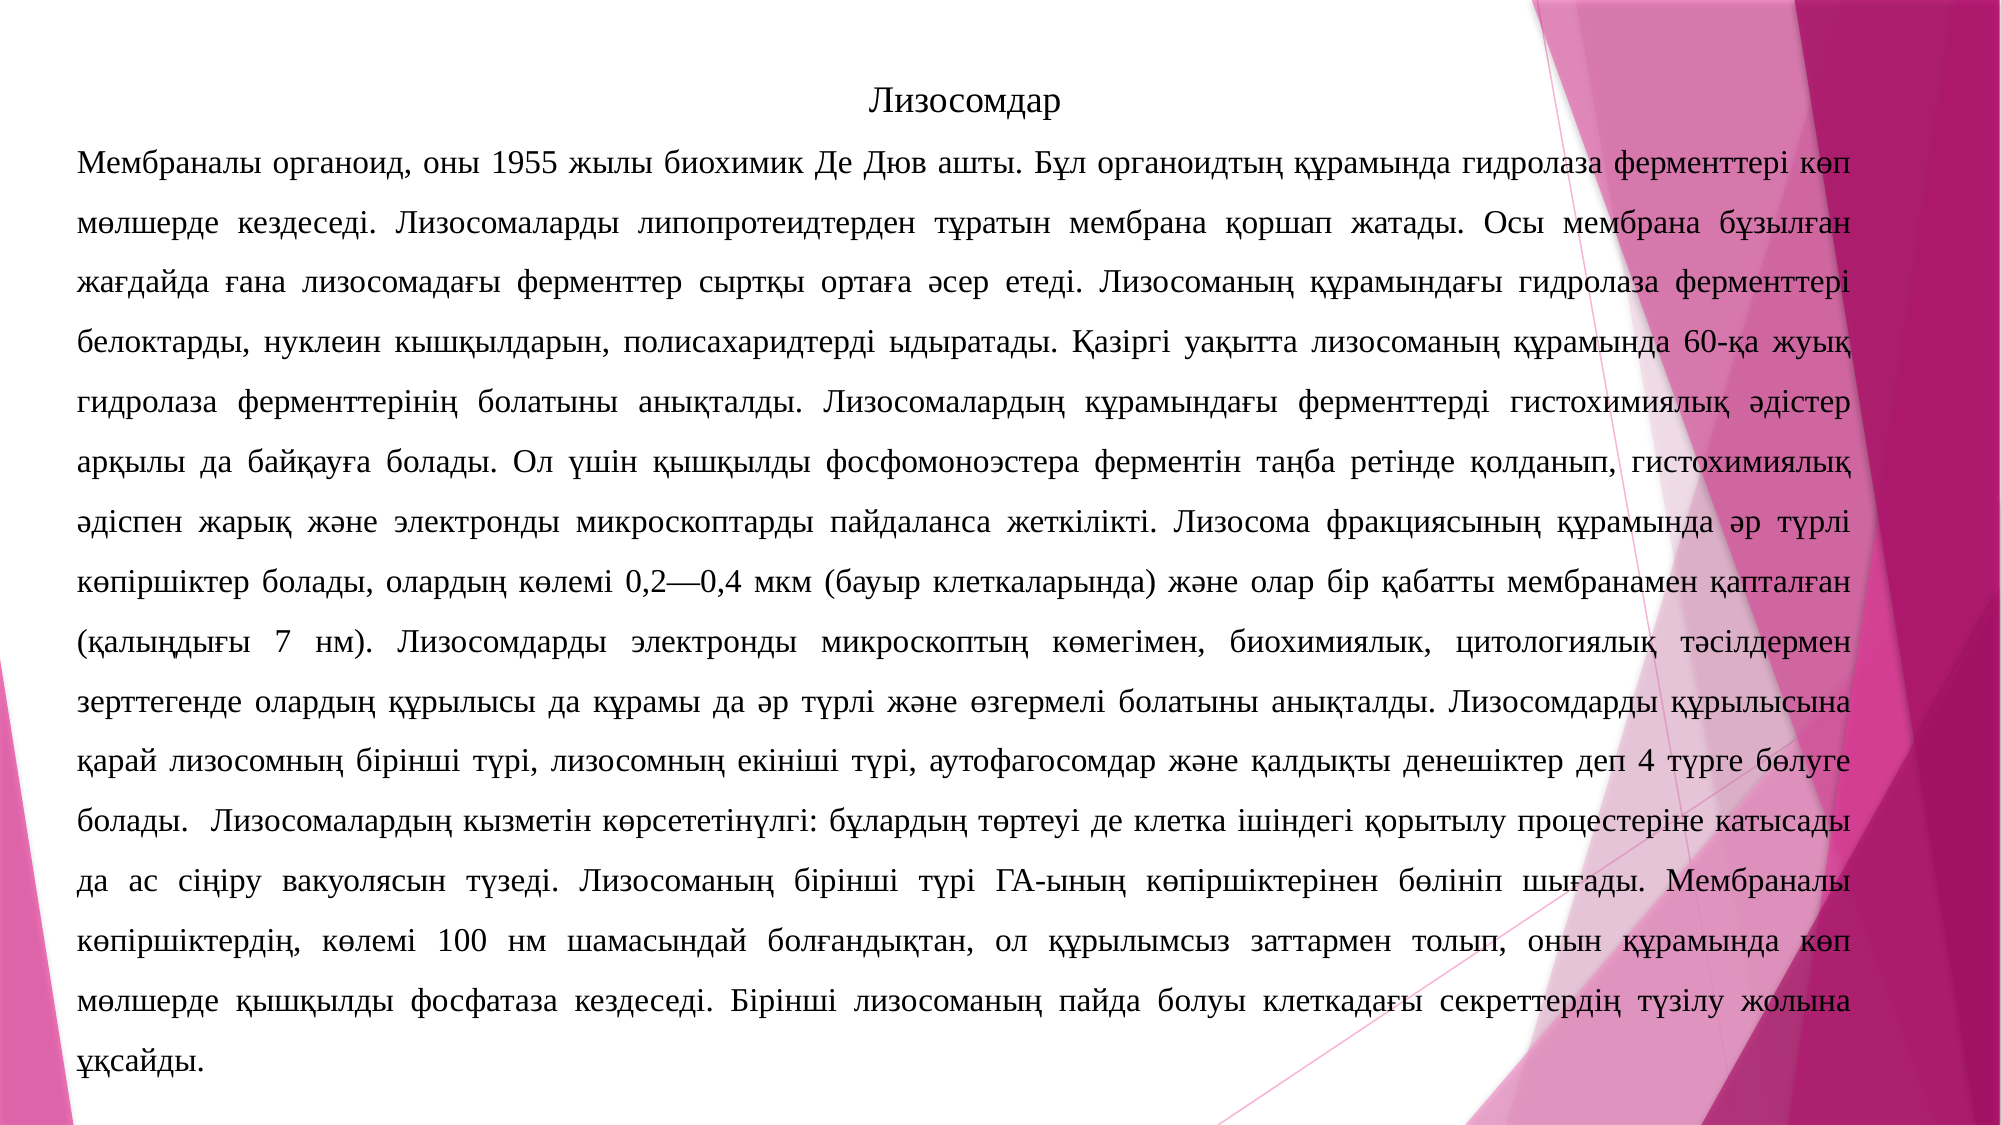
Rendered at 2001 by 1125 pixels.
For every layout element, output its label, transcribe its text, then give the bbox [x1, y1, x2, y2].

text_box Лизосомдар Мембраналы органоид, оны 1955 жылы биохимик Де Дюв ашты. Бұл органоидтың құрамында гидролаза ферменттері көп мөлшерде кездеседі. Лизосомаларды липопротеидтерден тұратын мембрана қоршап жатады. Осы мембрана бұзылған жағдайда ғана лизосомадағы ферменттер сыртқы ортаға әсер етеді. Лизосоманың құрамындағы гидролаза ферменттері белоктарды, нуклеин кышқылдарын, полисахаридтерді ыдыратады. Қазіргі уақытта лизосоманың құрамында 60-қа жуық гидролаза ферменттерінің болатыны анықталды. Лизосомалардың кұрамындағы ферменттерді гистохимиялық әдістер арқылы да байқауға болады. Ол үшін қышқылды фосфомоноэстера ферментін таңба ретінде қолданып, гистохимиялық әдіспен жарық және электронды микроскоптарды пайдаланса жеткілікті. Лизосома фракциясының құрамында әр түрлі көпіршіктер болады, олардың көлемі 0,2—0,4 мкм (бауыр клеткаларында) және олар бір қабатты мембранамен қапталған (қалыңдығы 7 нм). Лизосомдарды электронды микроскоптың көмегімен, биохимиялык, цитологиялық тәсілдермен зерттегенде олардың құрылысы да кұрамы да әр түрлі және өзгермелі болатыны анықталды. Лизосомдарды құрылысына қарай лизосомның бірінші түрі, лизосомның екініші түрі, аутофагосомдар және қалдықты денешіктер деп 4 түрге бөлуге болады. Лизосомалардың кызметін көрсететінүлгі: бұлардың төртеуі де клетка ішіндегі қорытылу процестеріне катысады да ас сіңіру вакуолясын түзеді. Лизосоманың бірінші түрі ГА-ының көпіршіктерінен бөлініп шығады. Мембраналы көпіршіктердің, көлемі 100 нм шамасындай болғандықтан, ол құрылымсыз заттармен толып, онын құрамында көп мөлшерде қышқылды фосфатаза кездеседі. Бірінші лизосоманың пайда болуы клеткадағы секреттердің түзілу жолына ұқсайды. [62, 45, 1869, 1125]
